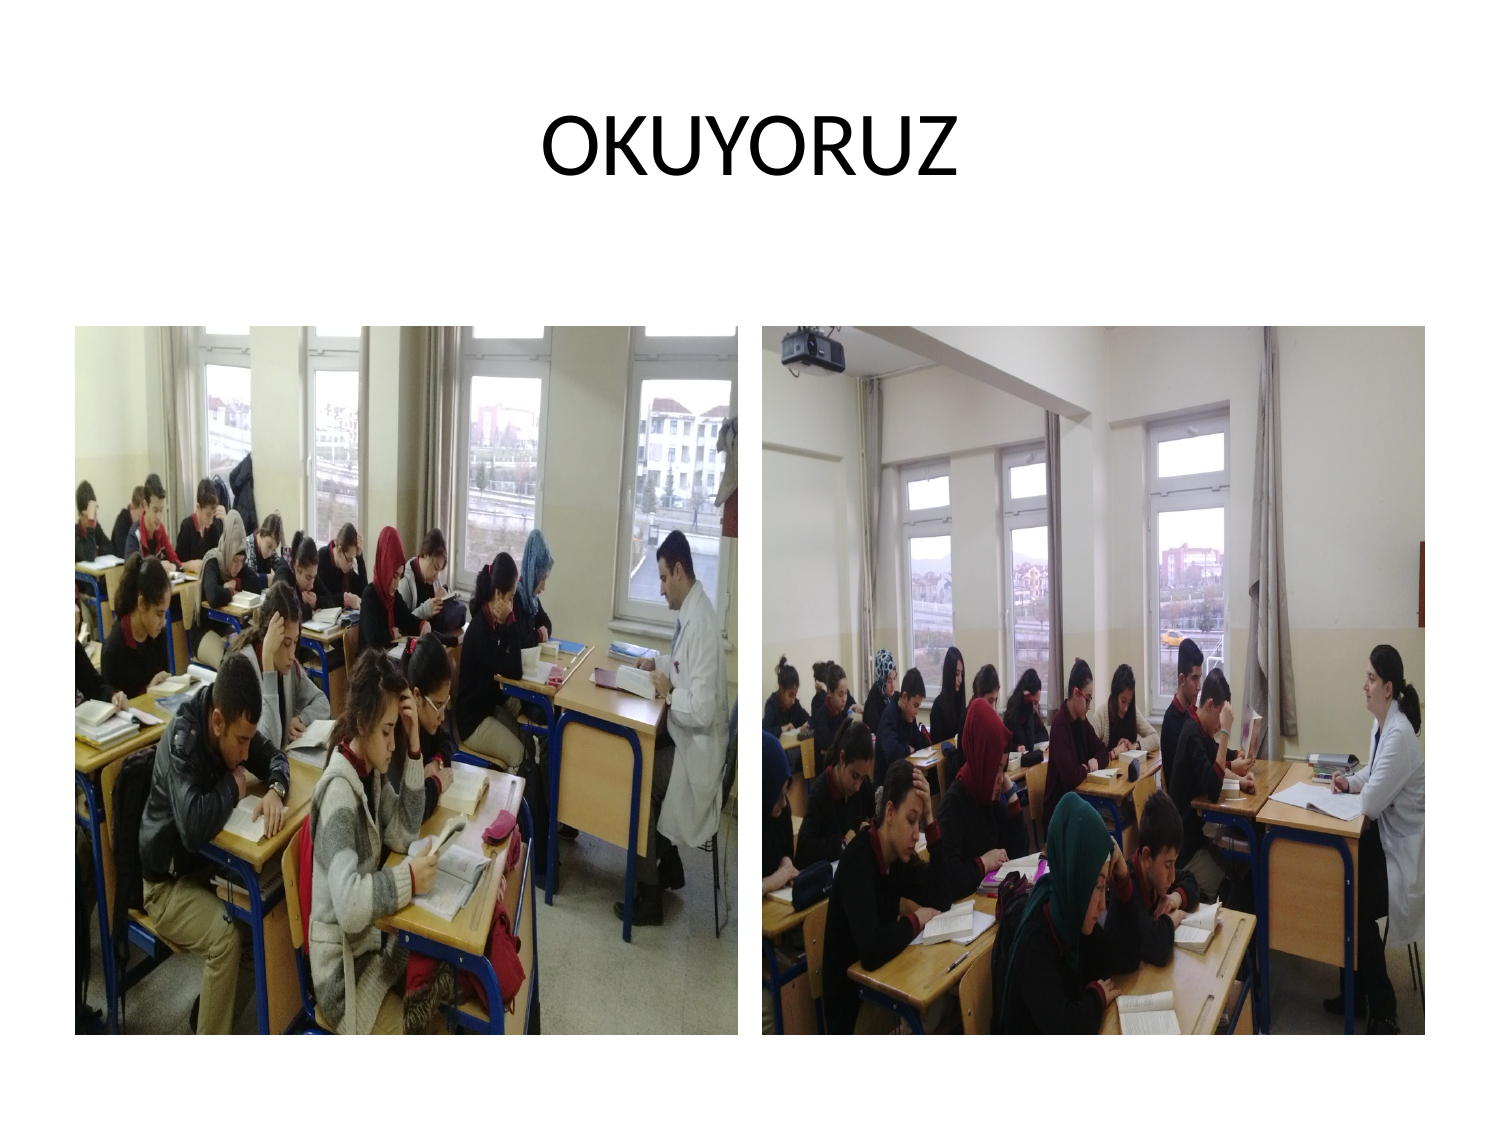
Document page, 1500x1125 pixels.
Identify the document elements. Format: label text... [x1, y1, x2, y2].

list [762, 326, 1426, 1036]
title OKUYORUZ [75, 45, 1425, 233]
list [74, 326, 738, 1036]
